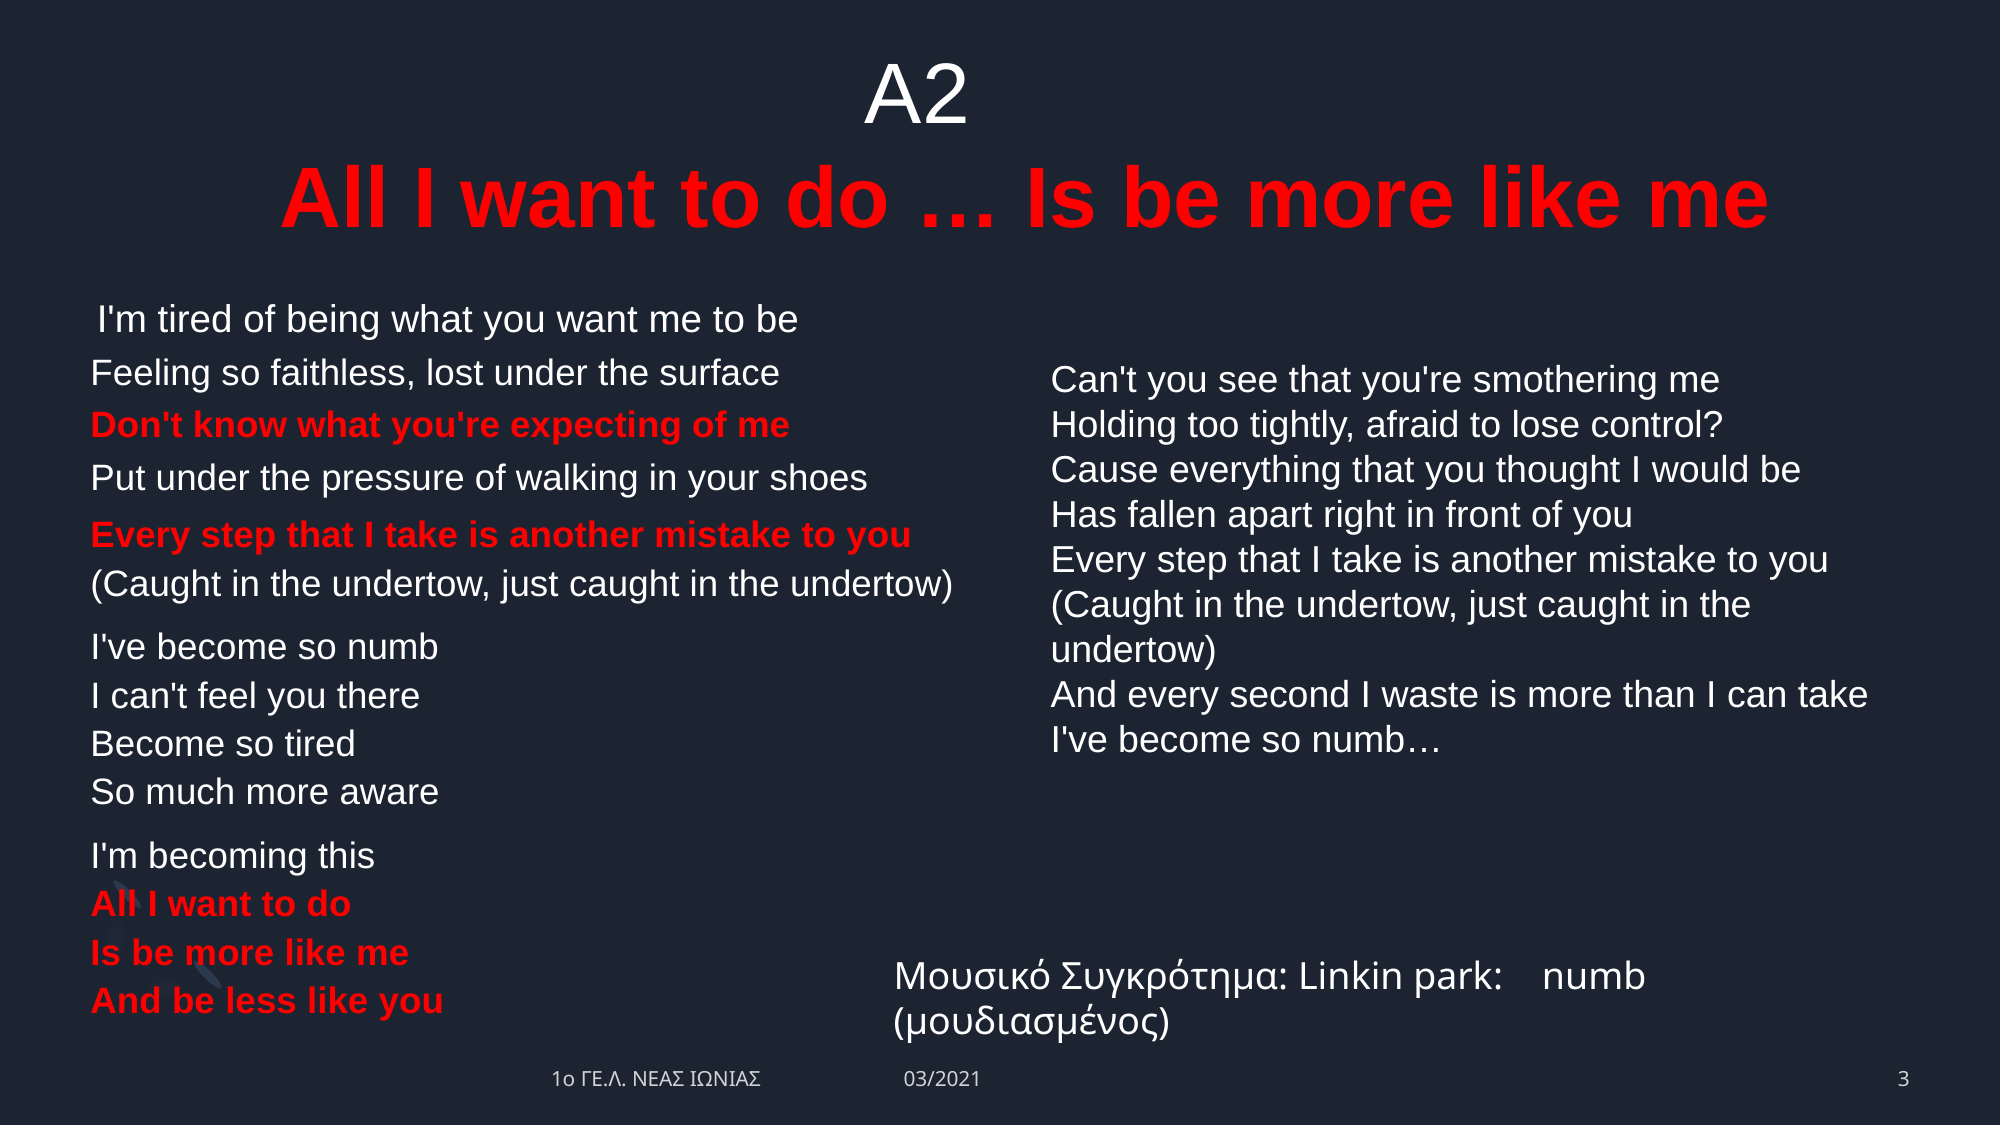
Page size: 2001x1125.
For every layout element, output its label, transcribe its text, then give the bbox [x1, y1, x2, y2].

footer 1ο ΓΕ.Λ. ΝΕΑΣ ΙΩΝΙΑΣ 03/2021 [551, 1067, 1598, 1093]
text_box Can't you see that you're smothering me Holding too tightly, afraid to lose control? Cause everything that you thought I would be Has fallen apart right in front of you Every step that I take is another mistake to you (Caught in the undertow, just caught in the undertow) And every second I waste is more than I can take I've become so numb… [1035, 347, 1910, 768]
text_box Μουσικό Συγκρότημα: Linkin park: numb (μουδιασμένος) [878, 944, 1875, 1050]
list I'm tired of being what you want me to be Feeling so faithless, lost under the surface Don't know what you're expecting of me Put under the pressure of walking in your shoes Every step that I take is another mistake to you (Caught in the undertow, just caught in the undertow) I've become so numb I can't feel you there Become so tired So much more aware I'm becoming this All I want to do Is be more like me And be less like you [90, 284, 987, 1042]
title Α2 All I want to do … Is be more like me [115, 37, 1936, 245]
slide_number 3 [1632, 1067, 1910, 1093]
